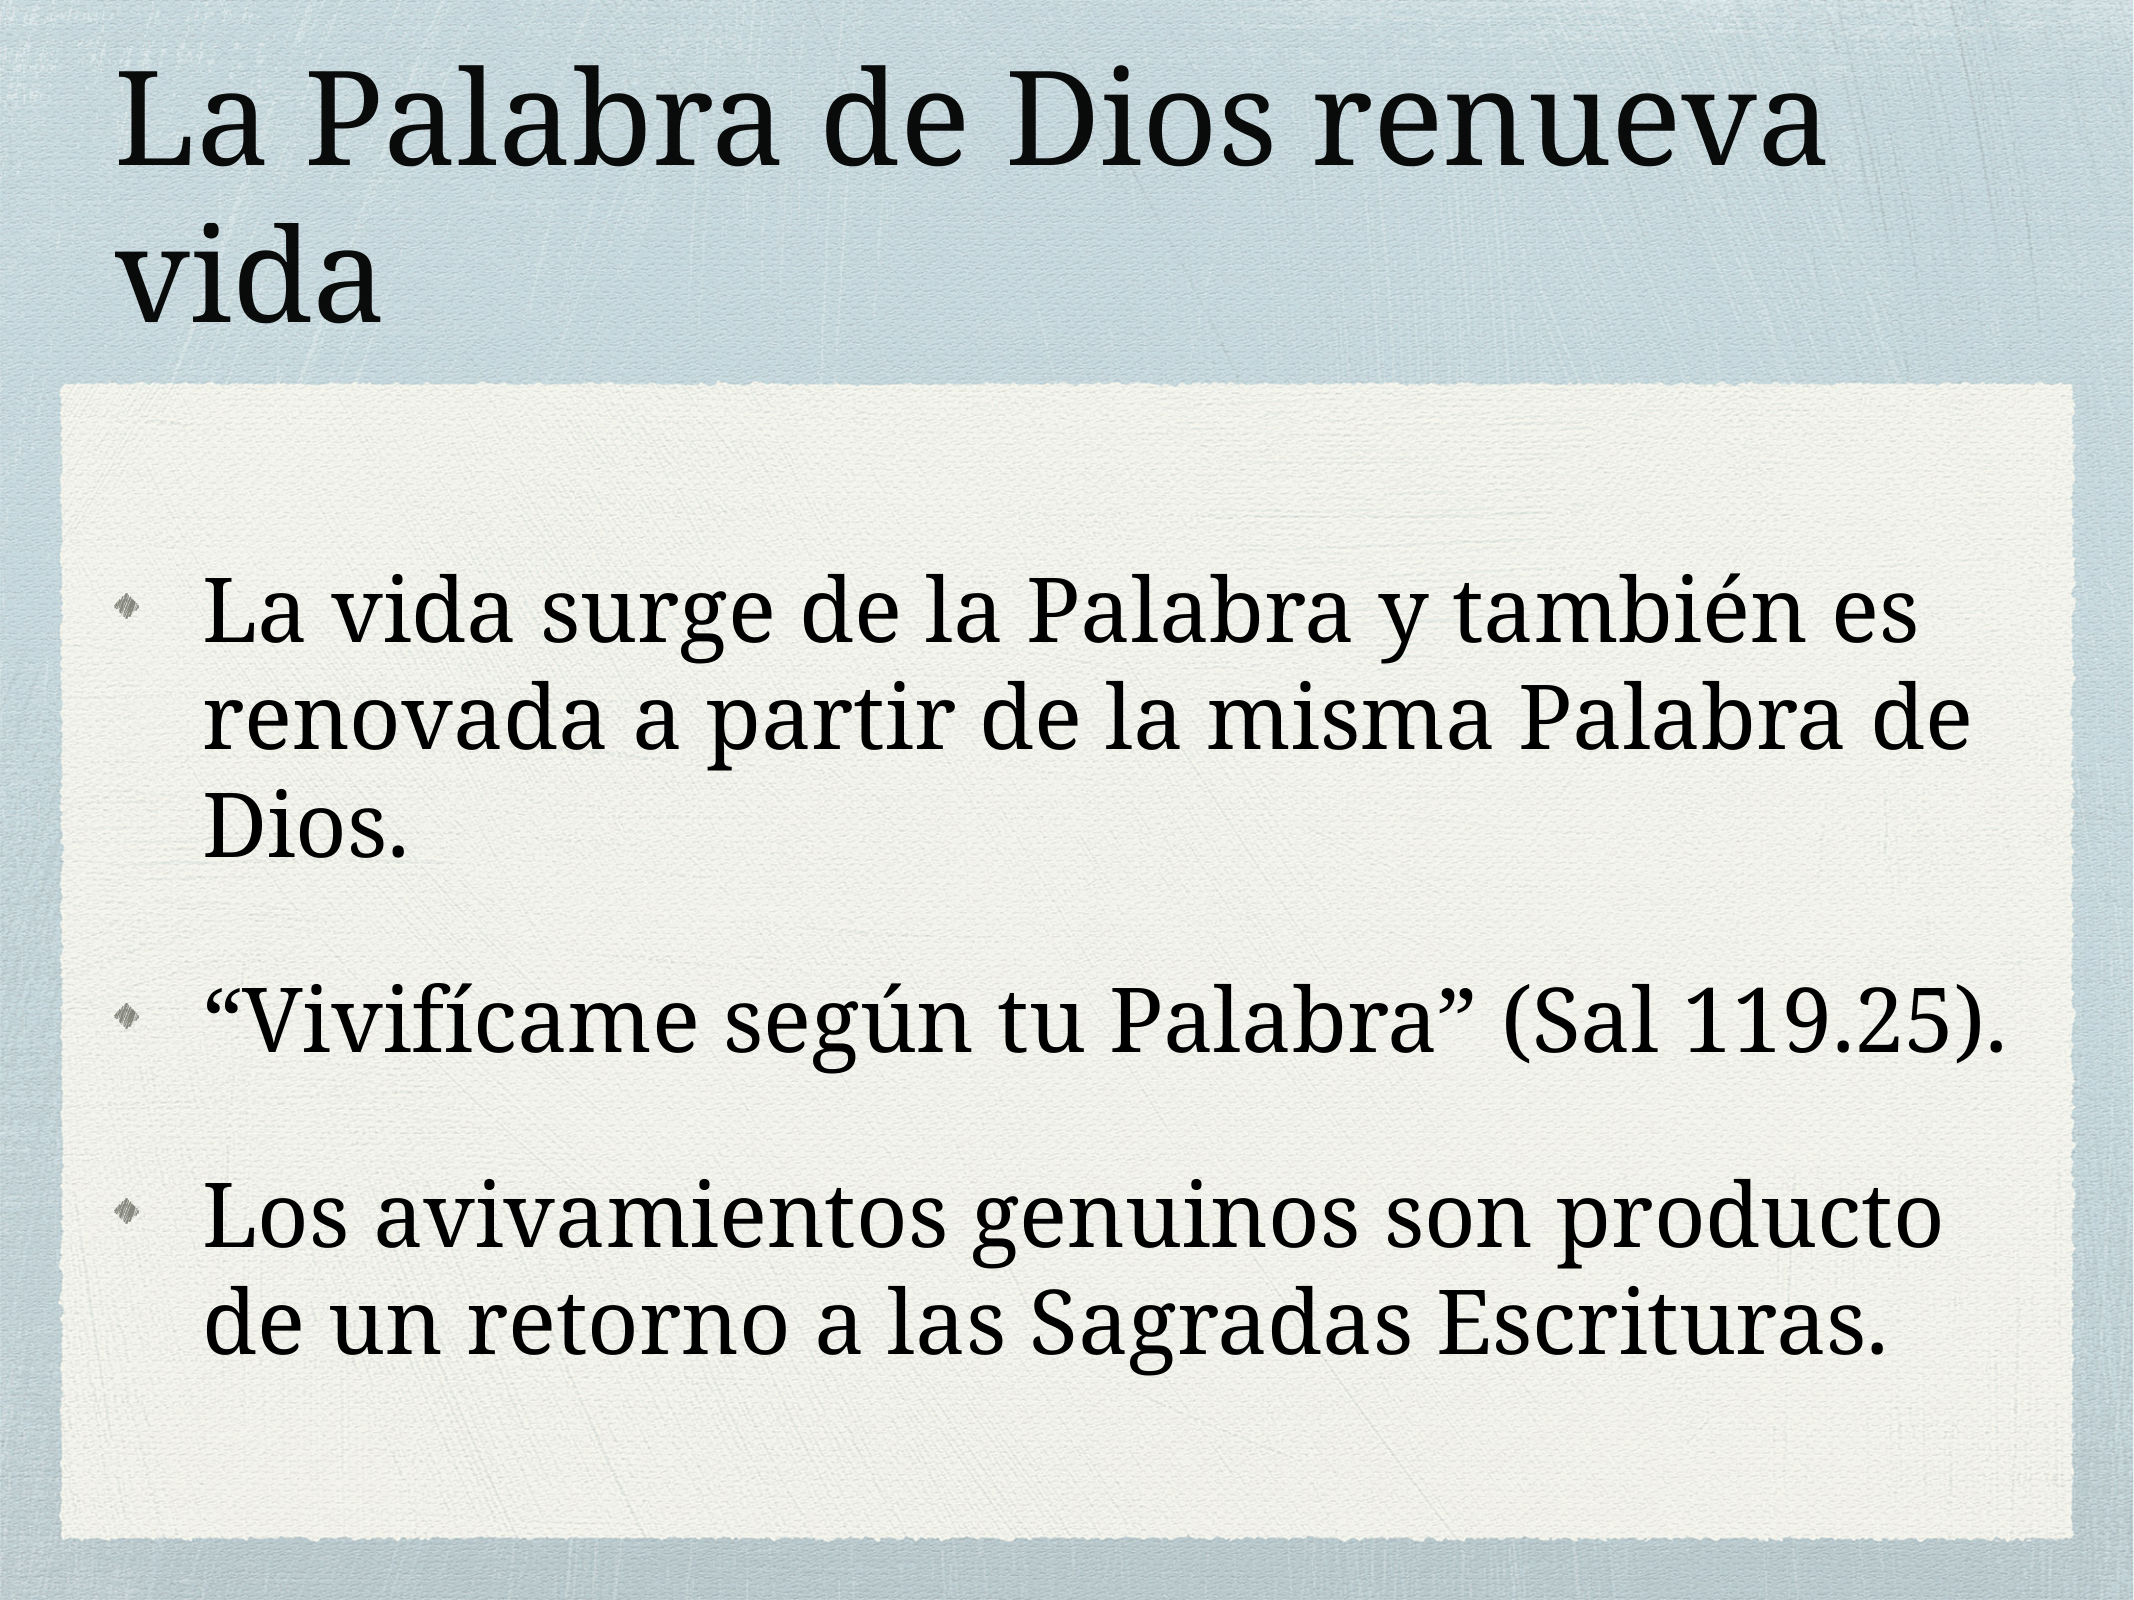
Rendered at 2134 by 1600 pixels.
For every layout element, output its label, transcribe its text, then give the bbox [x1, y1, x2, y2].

picture [114, 1198, 139, 1224]
title La Palabra de Dios renueva vida [105, 24, 2028, 359]
picture [114, 1003, 139, 1029]
picture [114, 593, 139, 619]
list La vida surge de la Palabra y también es renovada a partir de la misma Palabra de Dios. “Vivifícame según tu Palabra” (Sal 119.25). Los avivamientos genuinos son producto de un retorno a las Sagradas Escrituras. [105, 430, 2028, 1495]
